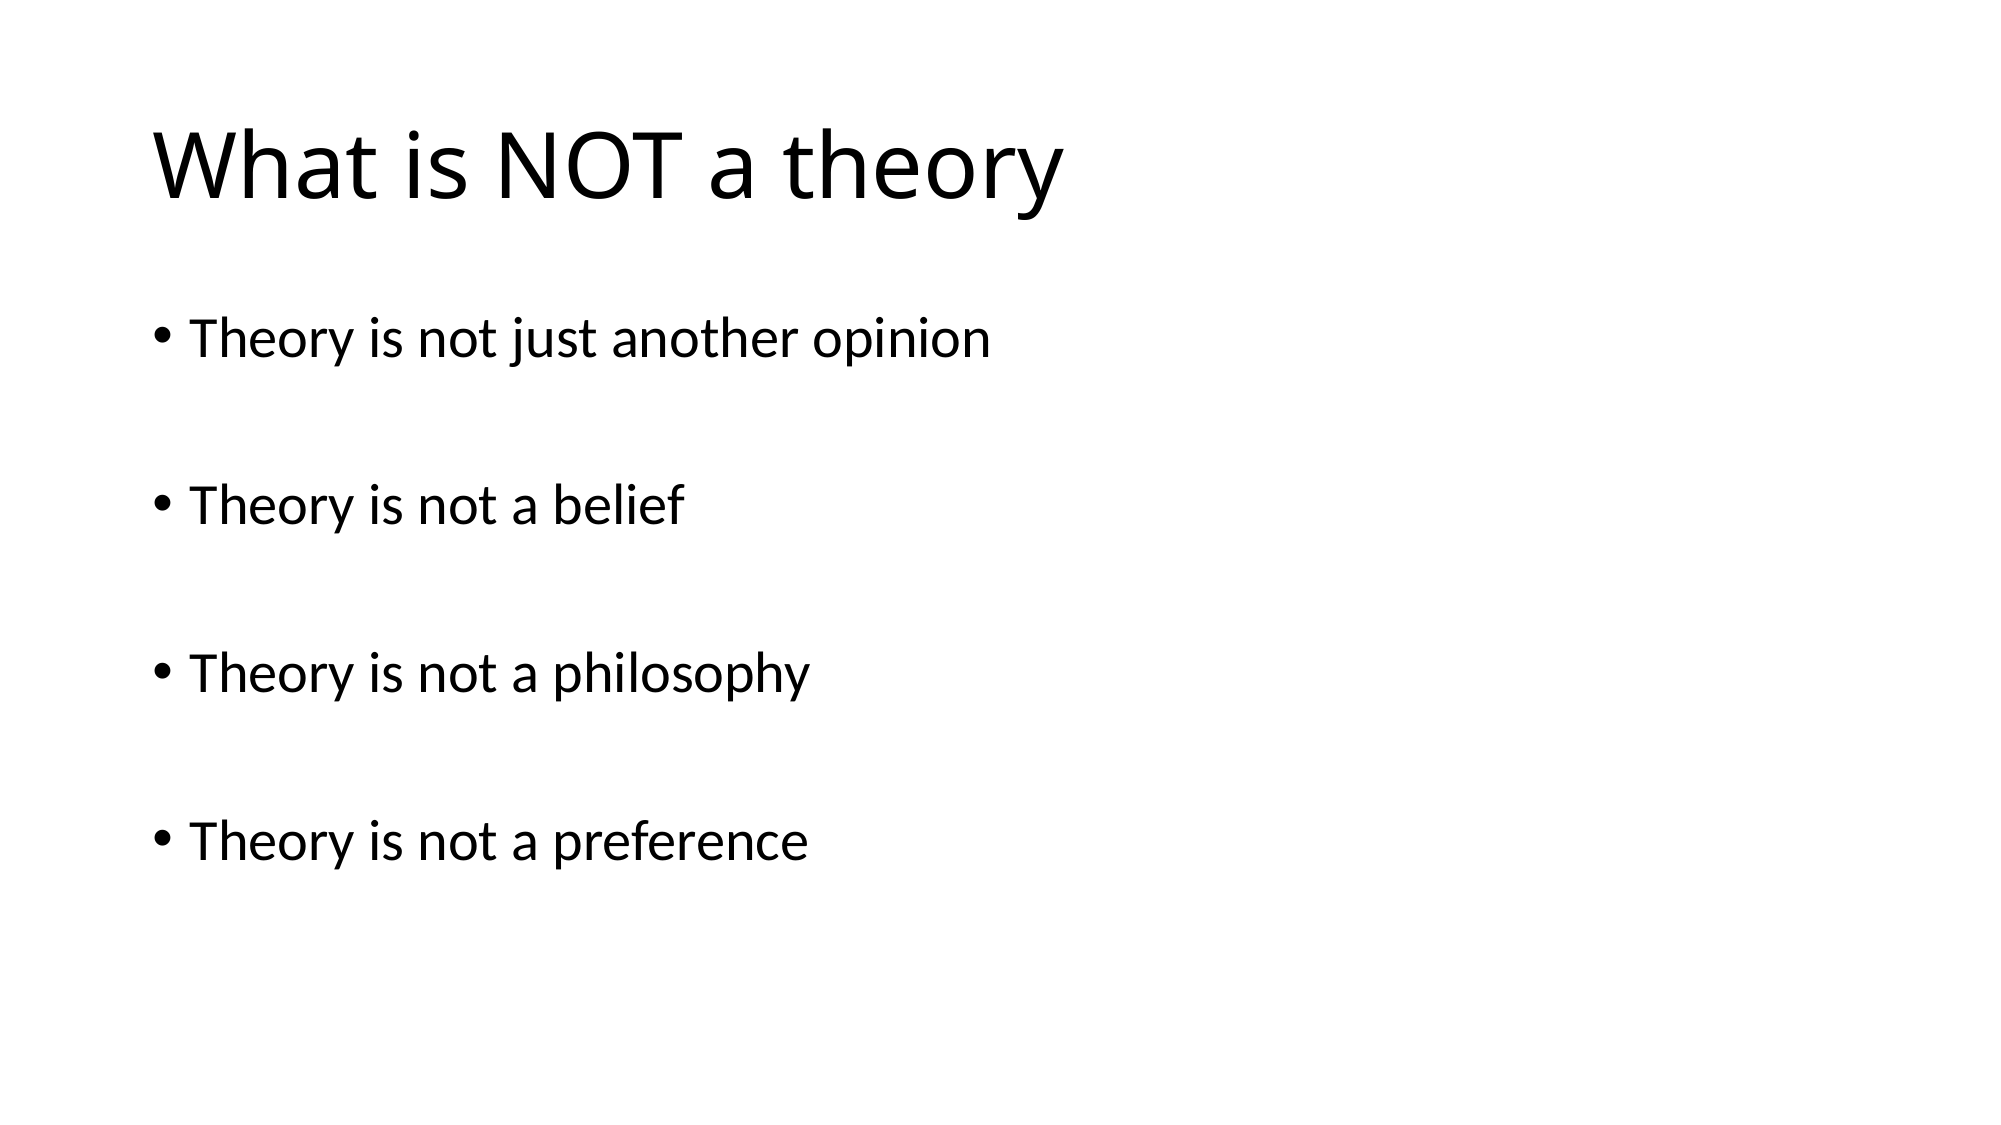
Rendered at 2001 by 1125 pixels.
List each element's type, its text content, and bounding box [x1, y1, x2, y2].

list Theory is not just another opinion Theory is not a belief Theory is not a philosophy Theory is not a preference [137, 299, 1863, 1014]
title What is NOT a theory [137, 59, 1863, 278]
